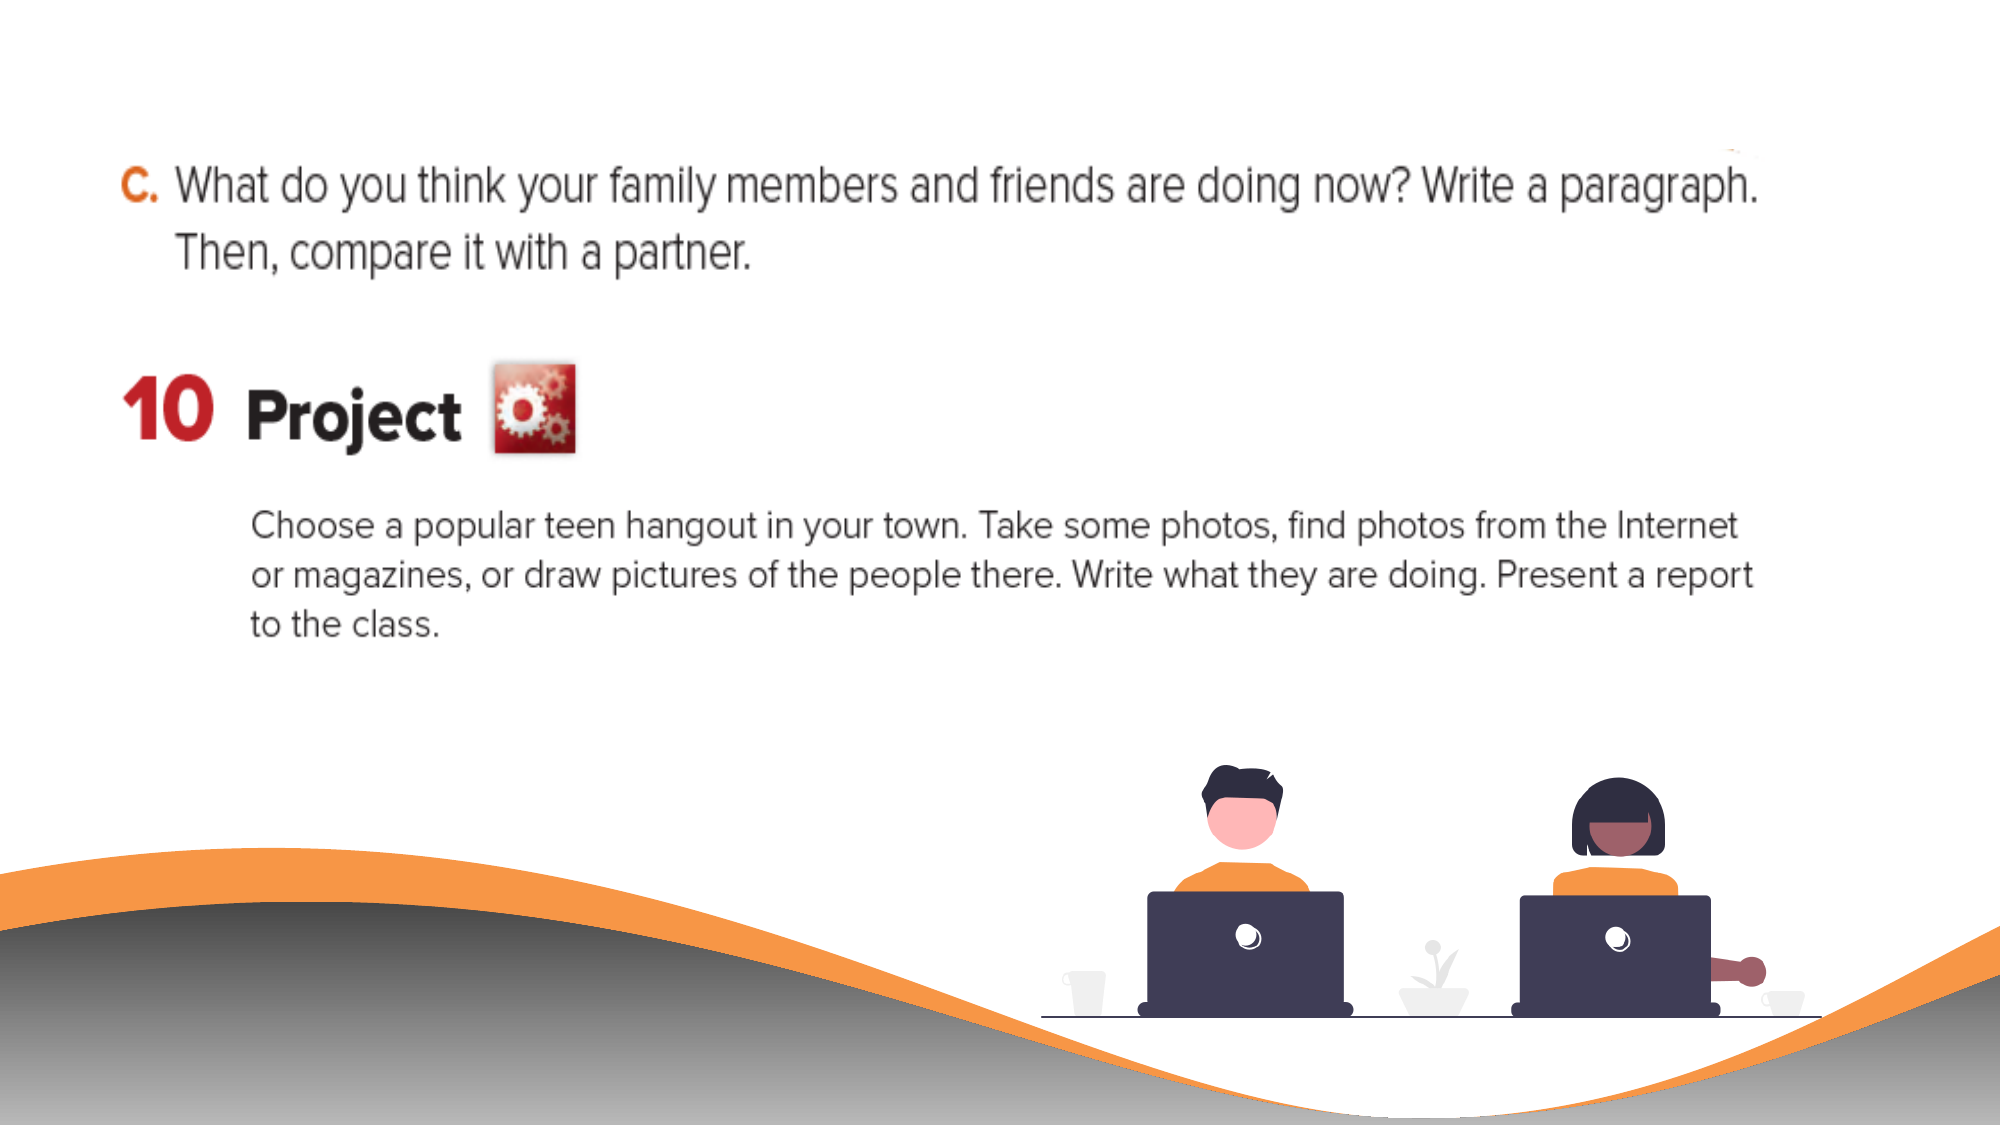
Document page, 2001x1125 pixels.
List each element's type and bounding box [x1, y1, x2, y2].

picture [924, 687, 1938, 1095]
picture [112, 149, 1767, 288]
picture [112, 349, 1767, 660]
